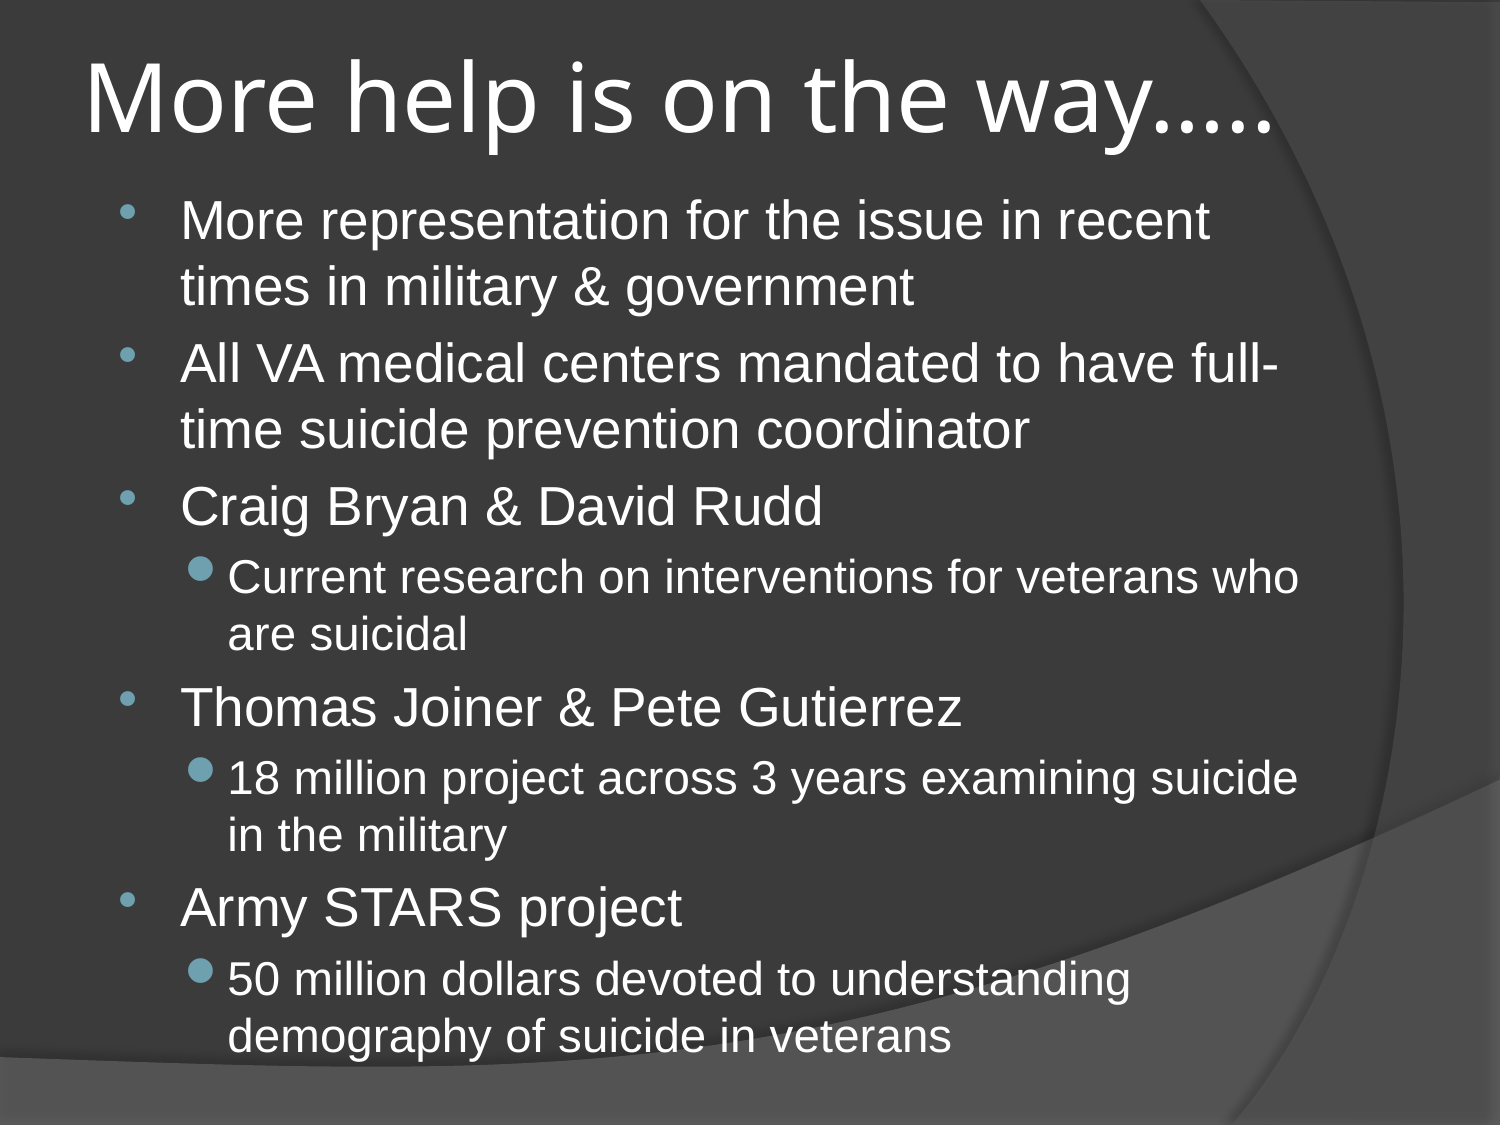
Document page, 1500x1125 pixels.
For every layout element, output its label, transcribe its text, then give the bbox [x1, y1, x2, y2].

title More help is on the way….. [75, 0, 1300, 188]
list More representation for the issue in recent times in military & government All VA medical centers mandated to have full-time suicide prevention coordinator Craig Bryan & David Rudd Current research on interventions for veterans who are suicidal Thomas Joiner & Pete Gutierrez 18 million project across 3 years examining suicide in the military Army STARS project 50 million dollars devoted to understanding demography of suicide in veterans [99, 99, 1325, 1071]
